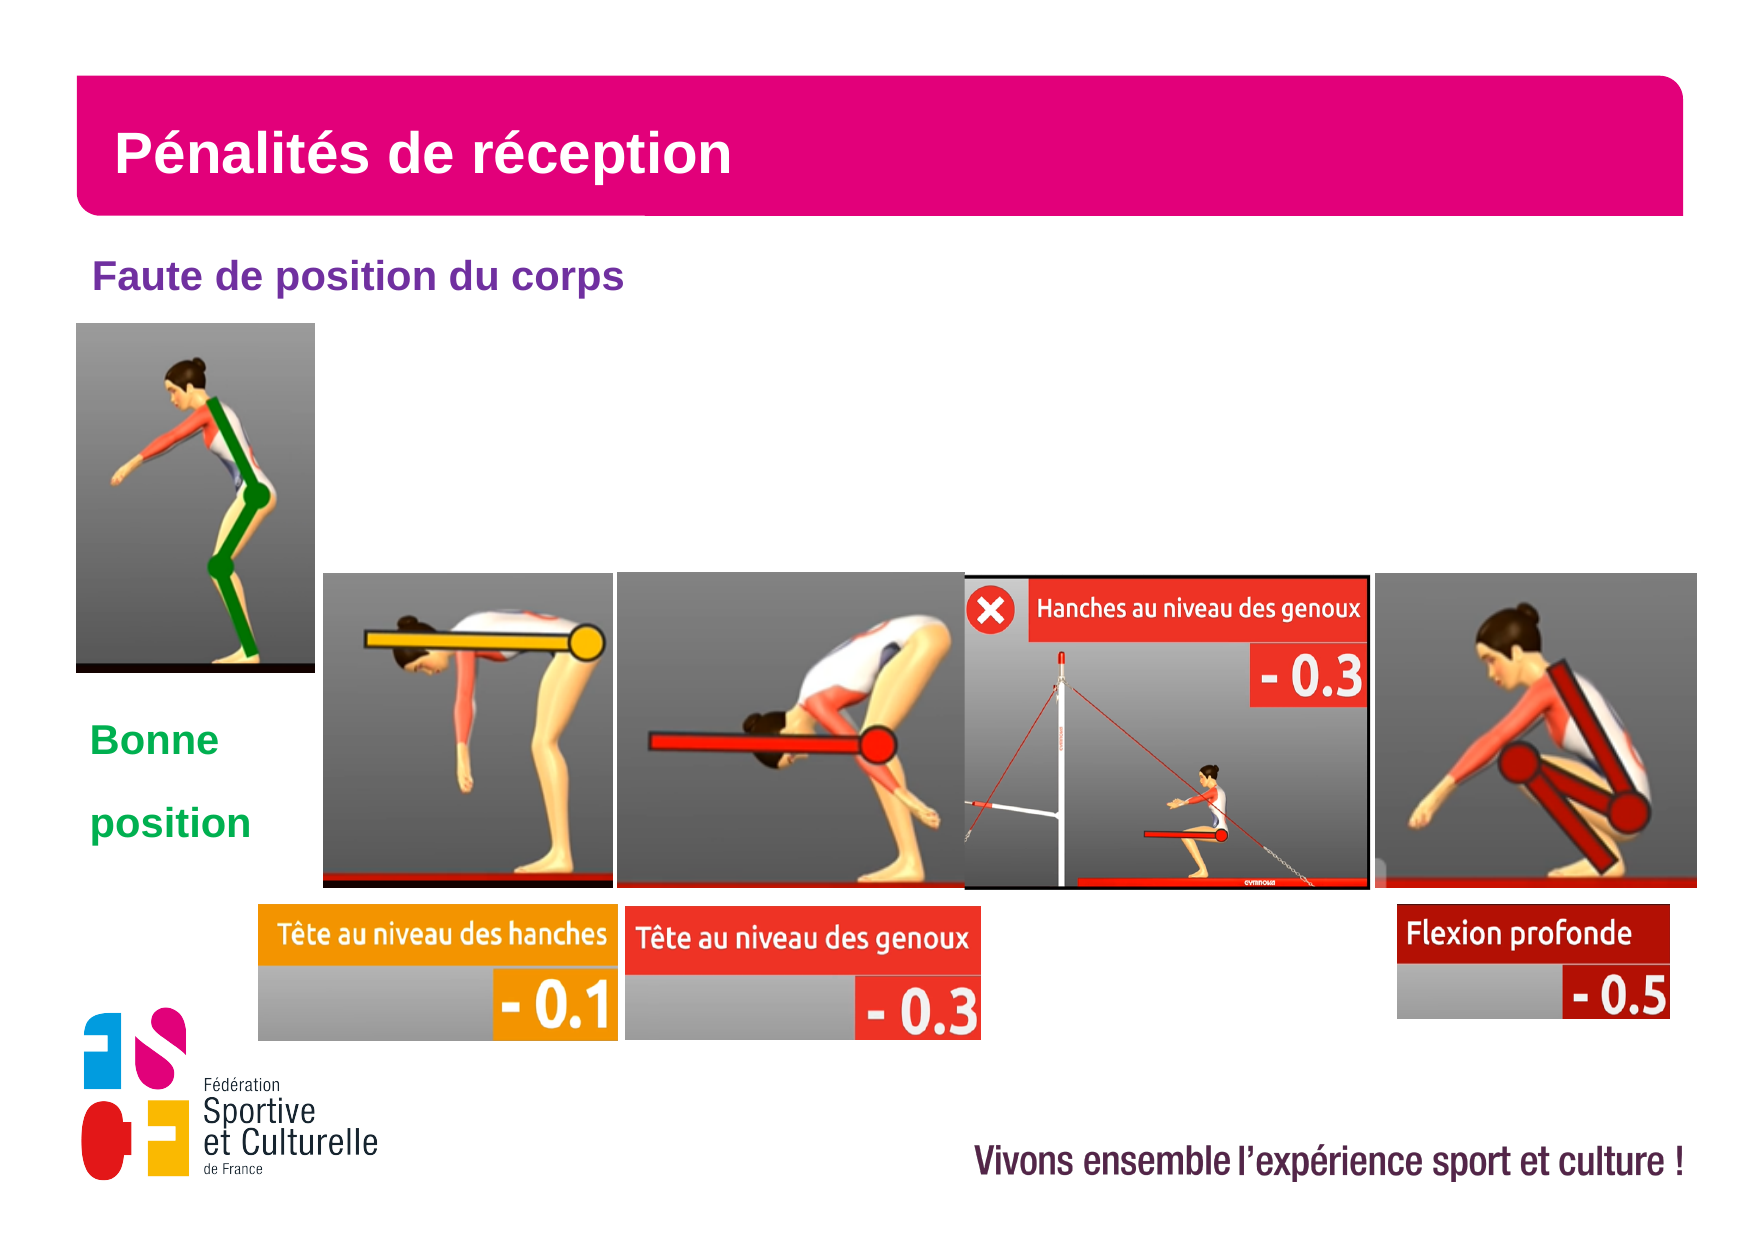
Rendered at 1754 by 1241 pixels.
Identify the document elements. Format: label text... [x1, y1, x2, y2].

picture [76, 323, 315, 673]
picture [323, 573, 613, 888]
picture [974, 1144, 1682, 1182]
picture [1375, 573, 1697, 888]
text_box Faute de position du corps [76, 241, 736, 307]
text_box Pénalités de réception [100, 107, 1471, 193]
picture [625, 905, 981, 1040]
picture [616, 572, 1371, 891]
picture [76, 904, 618, 1181]
picture [1397, 904, 1670, 1019]
text_box Bonne position [72, 678, 318, 853]
